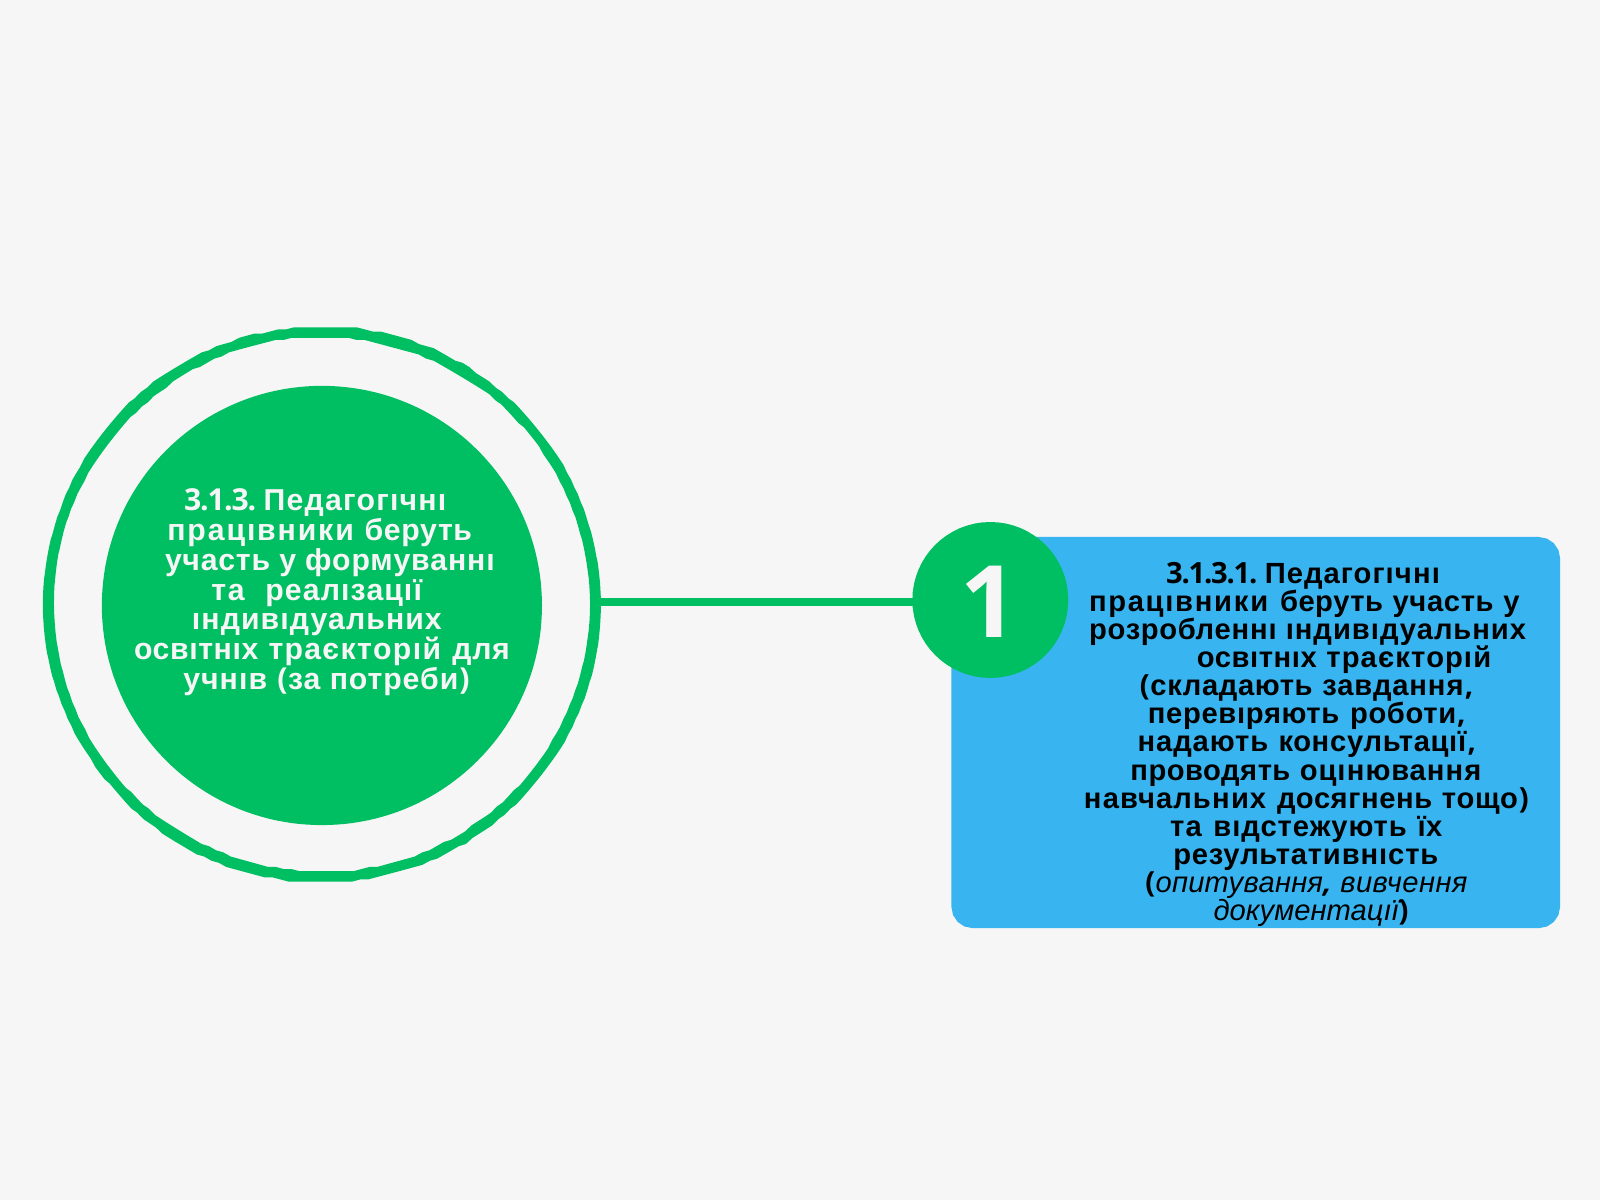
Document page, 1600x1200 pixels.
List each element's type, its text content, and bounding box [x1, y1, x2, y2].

title 3.1.3. Педагогıчнı працıвники беруть участь у формуваннı та реалıзацıї ıндивıдуальних освıтнıх траєкторıй для учнıв (за потреби) [129, 478, 514, 696]
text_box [912, 521, 1561, 929]
text_box [42, 327, 601, 882]
